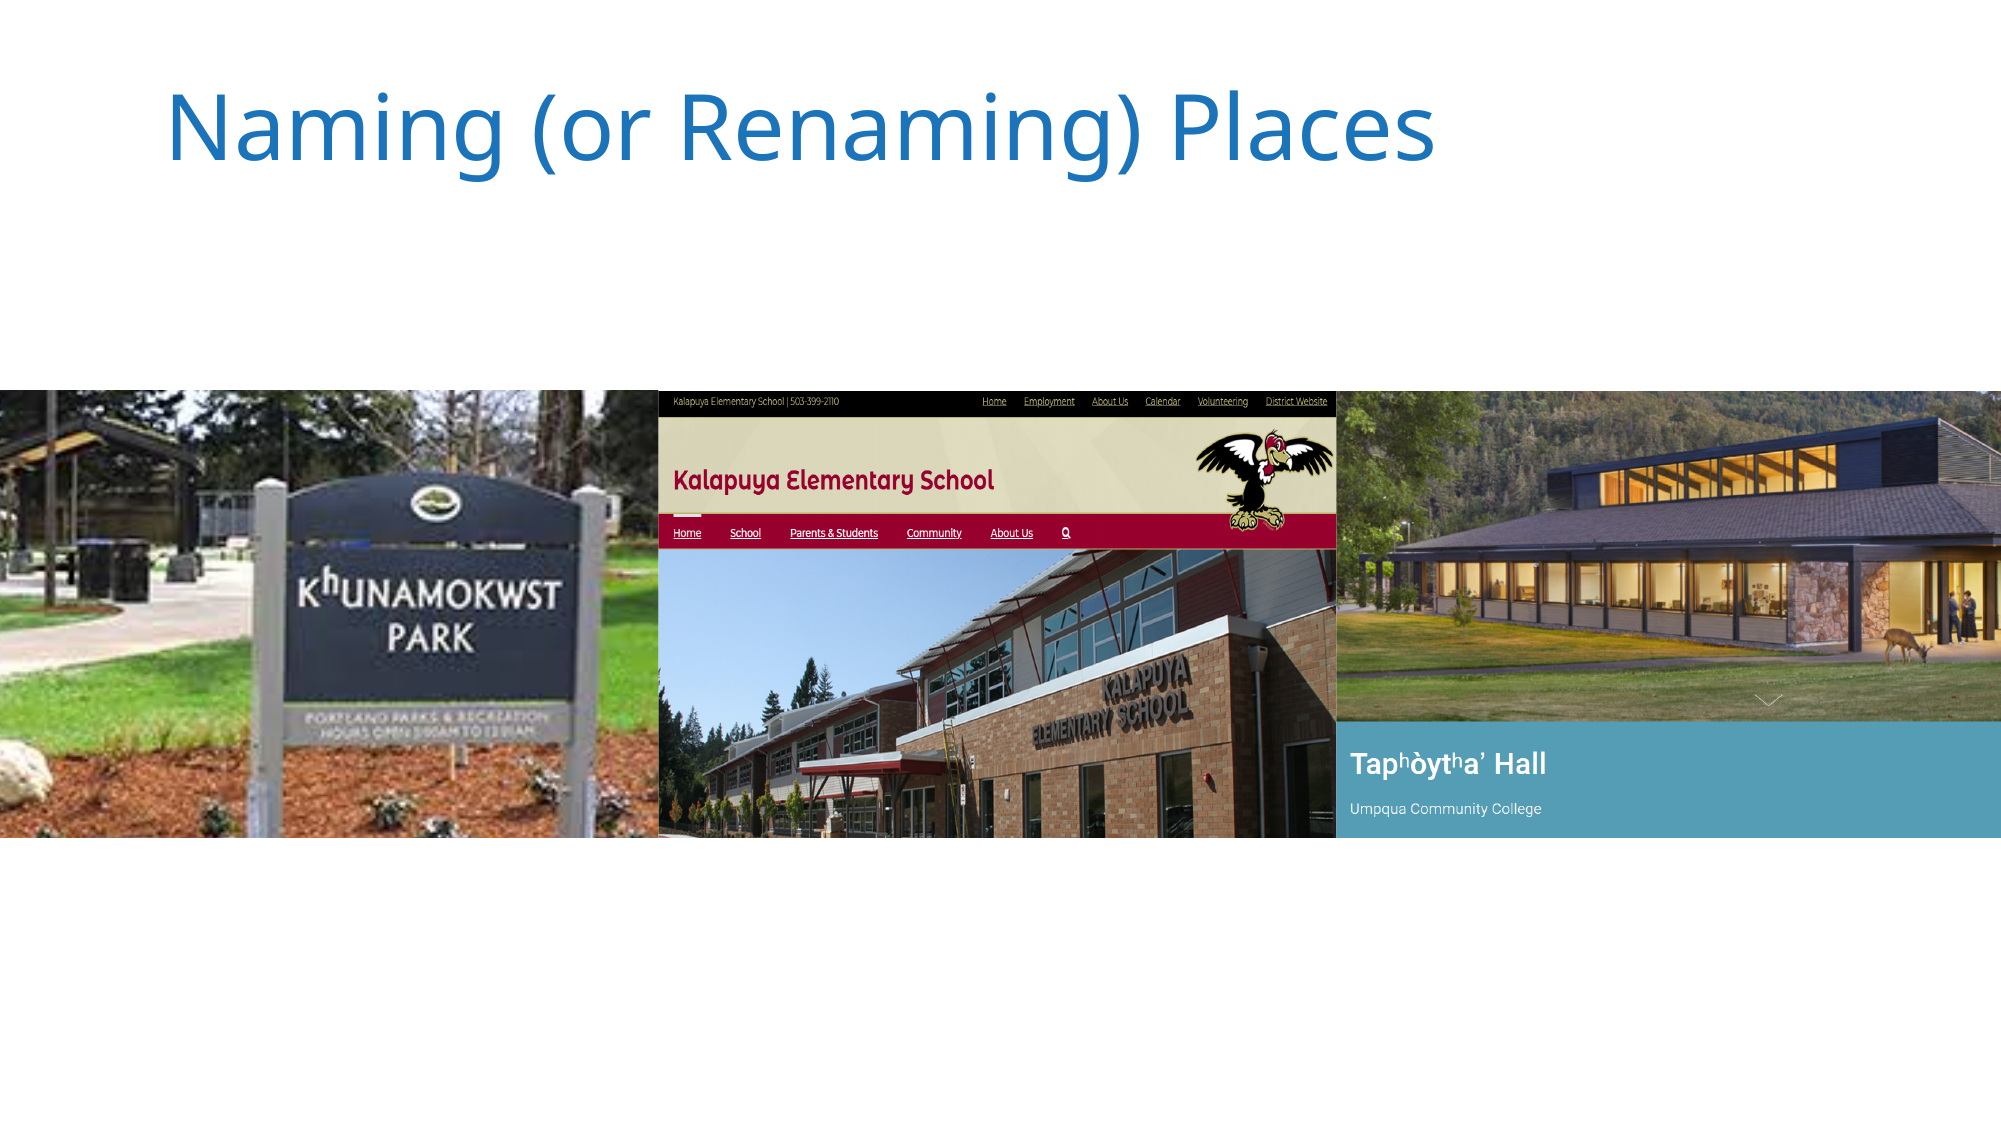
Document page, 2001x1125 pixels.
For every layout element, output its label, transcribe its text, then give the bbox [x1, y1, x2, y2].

picture [0, 390, 2001, 838]
title Naming (or Renaming) Places [164, 81, 1838, 244]
